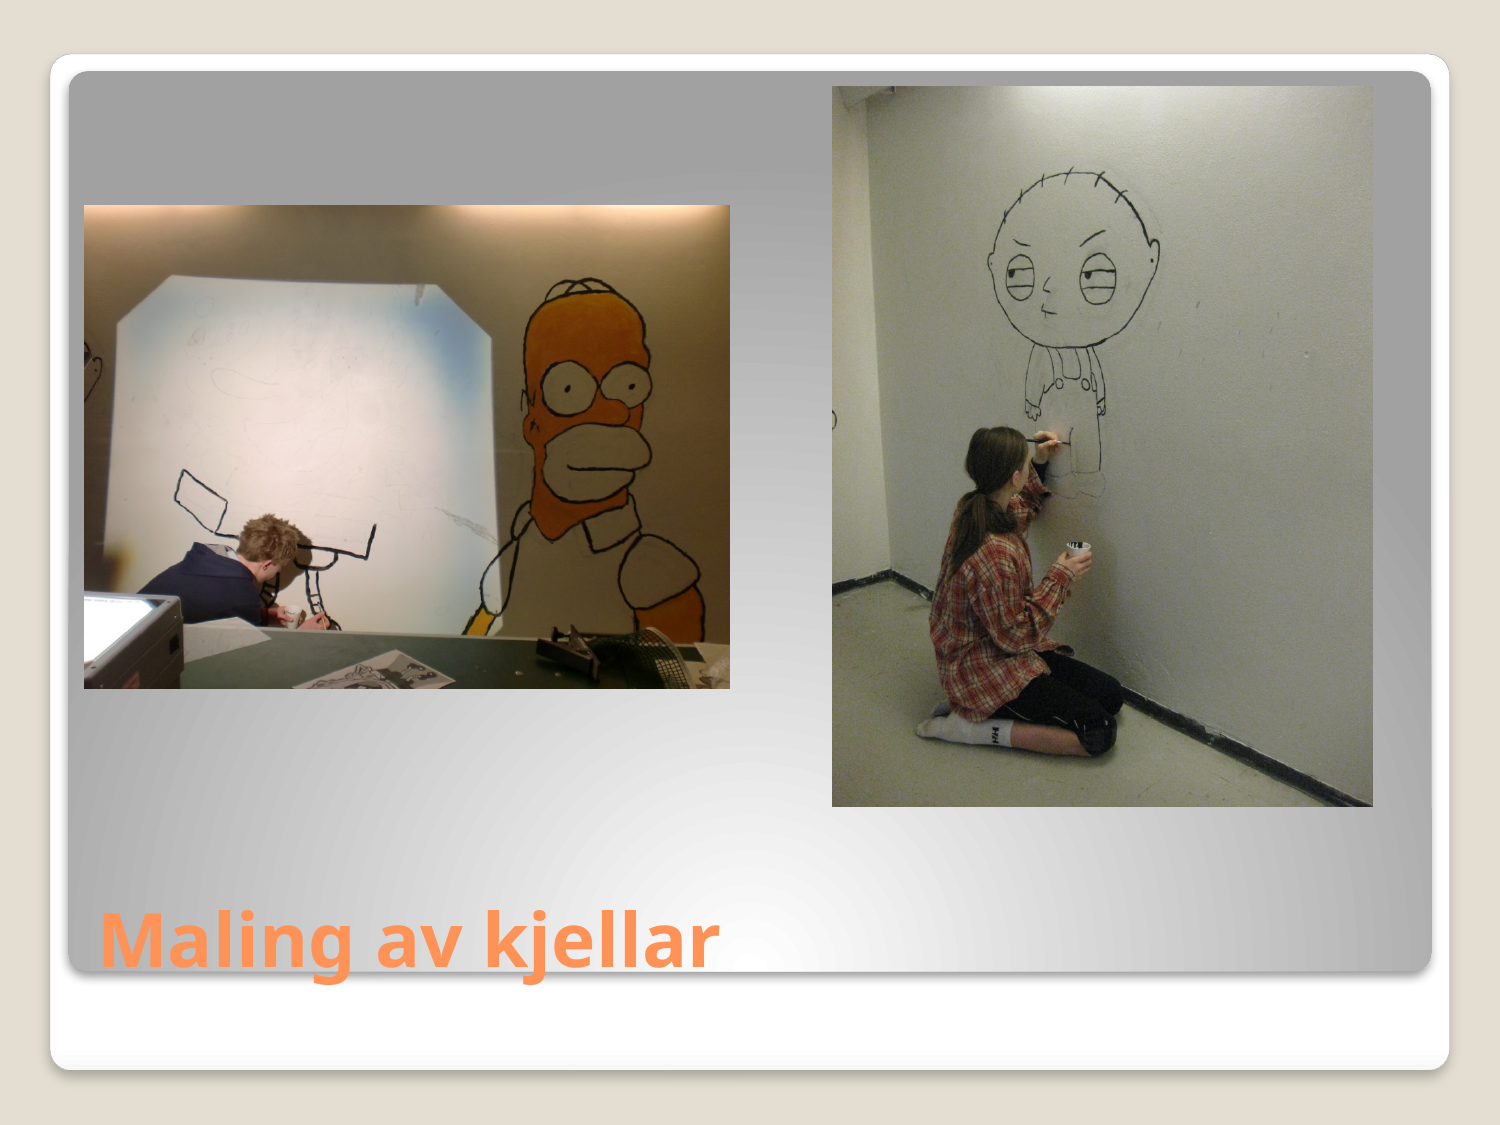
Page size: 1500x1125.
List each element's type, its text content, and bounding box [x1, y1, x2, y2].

title Maling av kjellar [82, 817, 1425, 991]
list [84, 204, 730, 690]
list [832, 86, 1373, 808]
